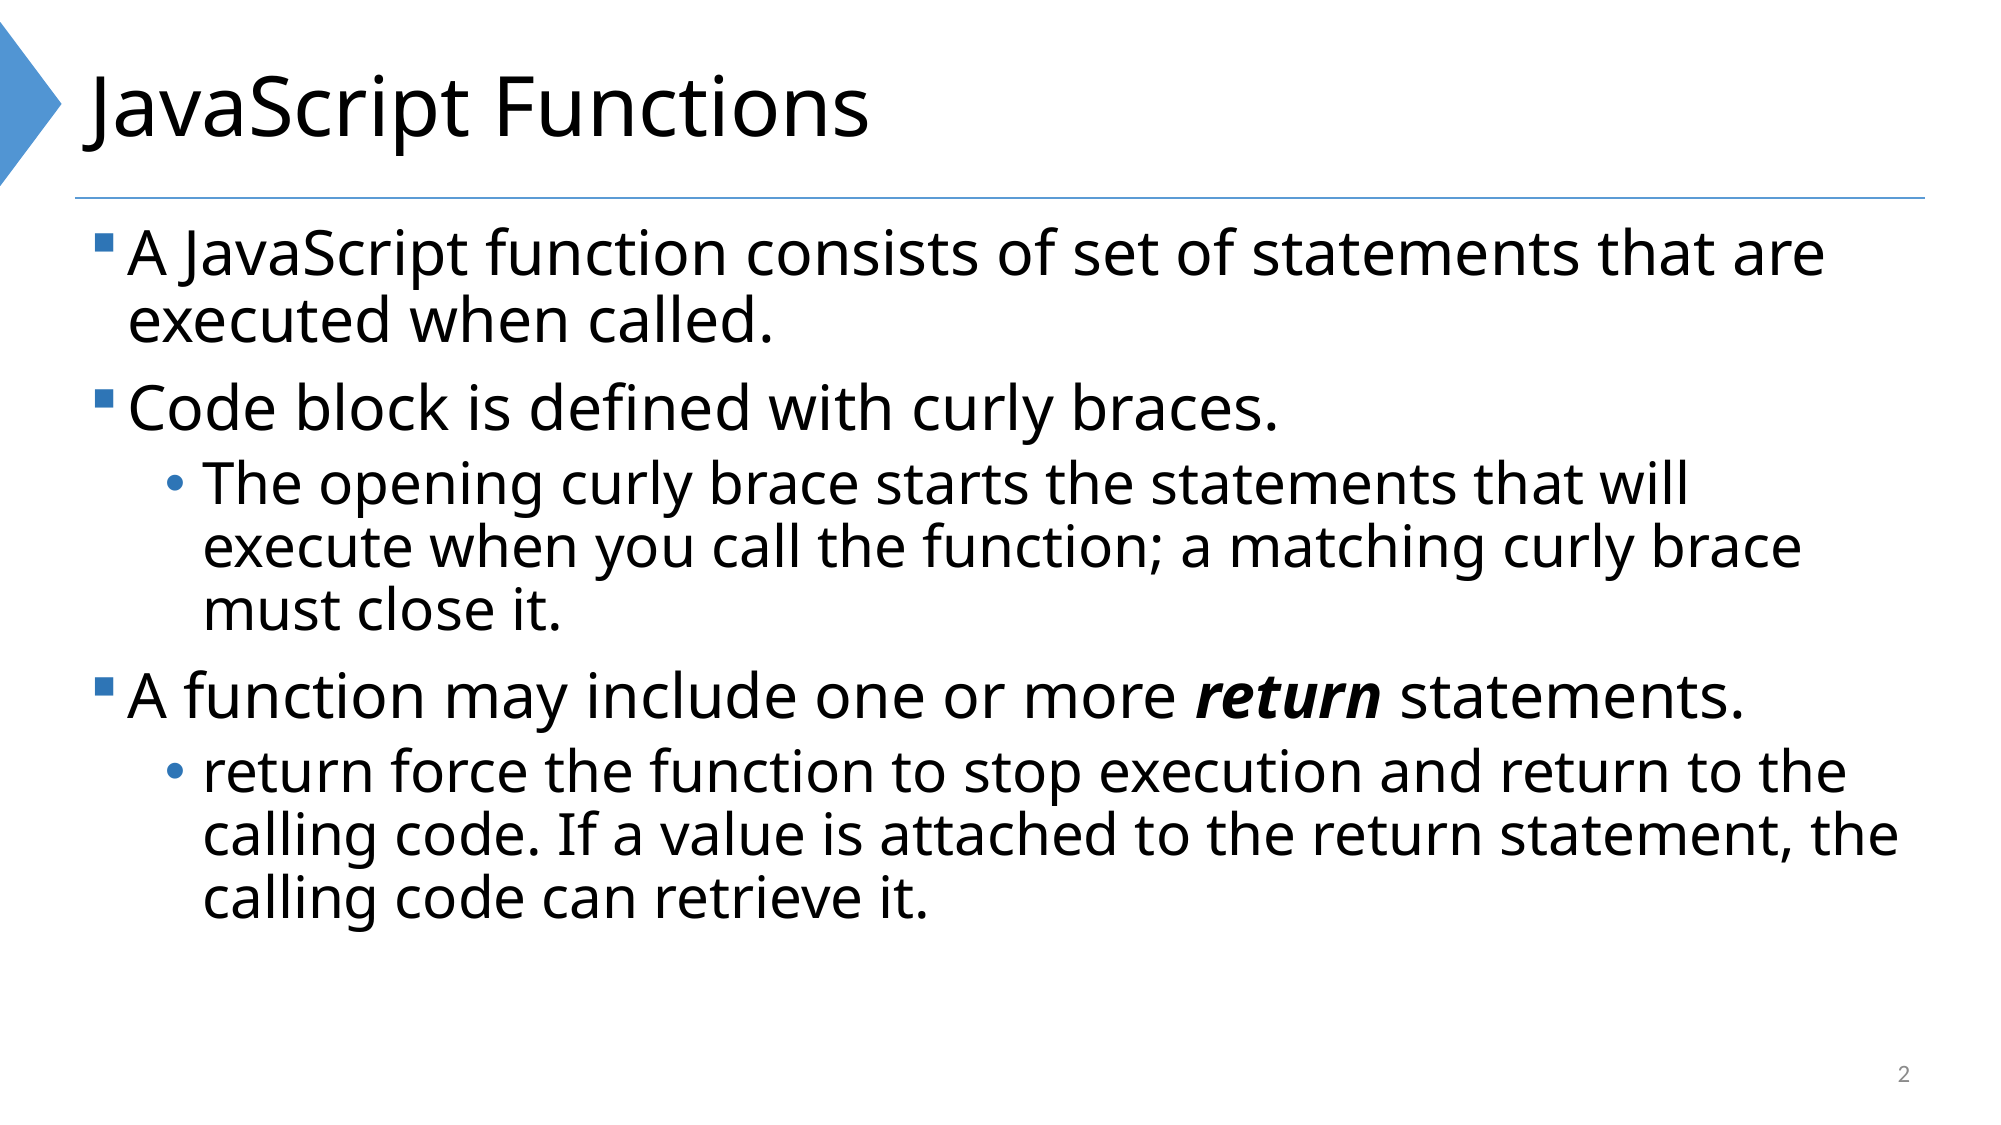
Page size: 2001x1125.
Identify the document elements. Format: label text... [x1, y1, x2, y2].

slide_number 2 [1475, 1042, 1926, 1103]
title JavaScript Functions [74, 21, 1926, 198]
list A JavaScript function consists of set of statements that are executed when called. Code block is defined with curly braces. The opening curly brace starts the statements that will execute when you call the function; a matching curly brace must close it. A function may include one or more return statements. return force the function to stop execution and return to the calling code. If a value is attached to the return statement, the calling code can retrieve it. [74, 213, 1926, 1014]
